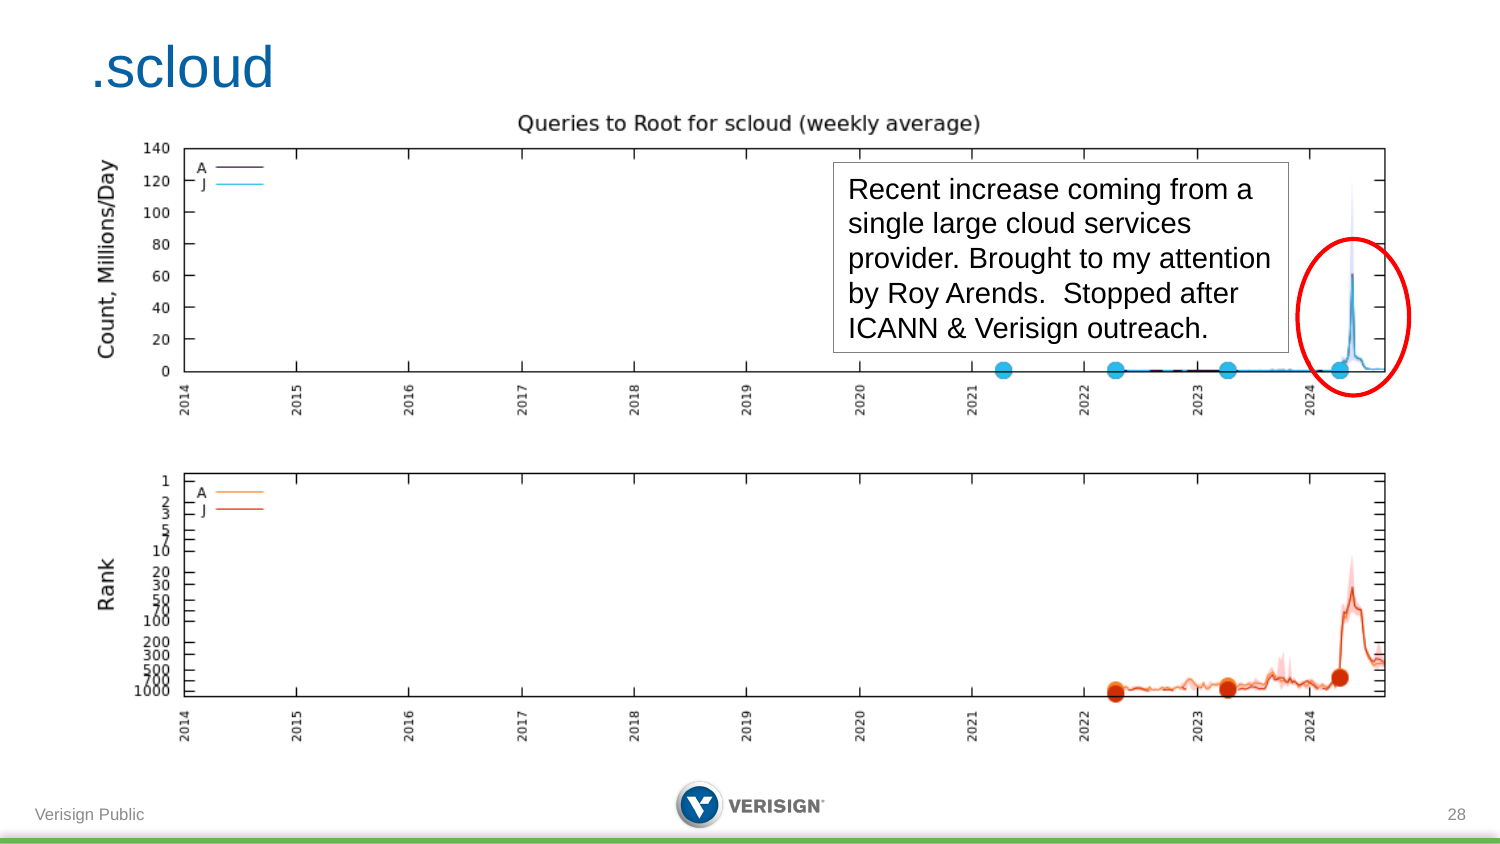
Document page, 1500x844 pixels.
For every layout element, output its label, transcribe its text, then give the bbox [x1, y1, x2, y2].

picture [73, 98, 1424, 838]
slide_number 28 [1422, 804, 1482, 823]
title .scloud [75, 30, 1425, 99]
